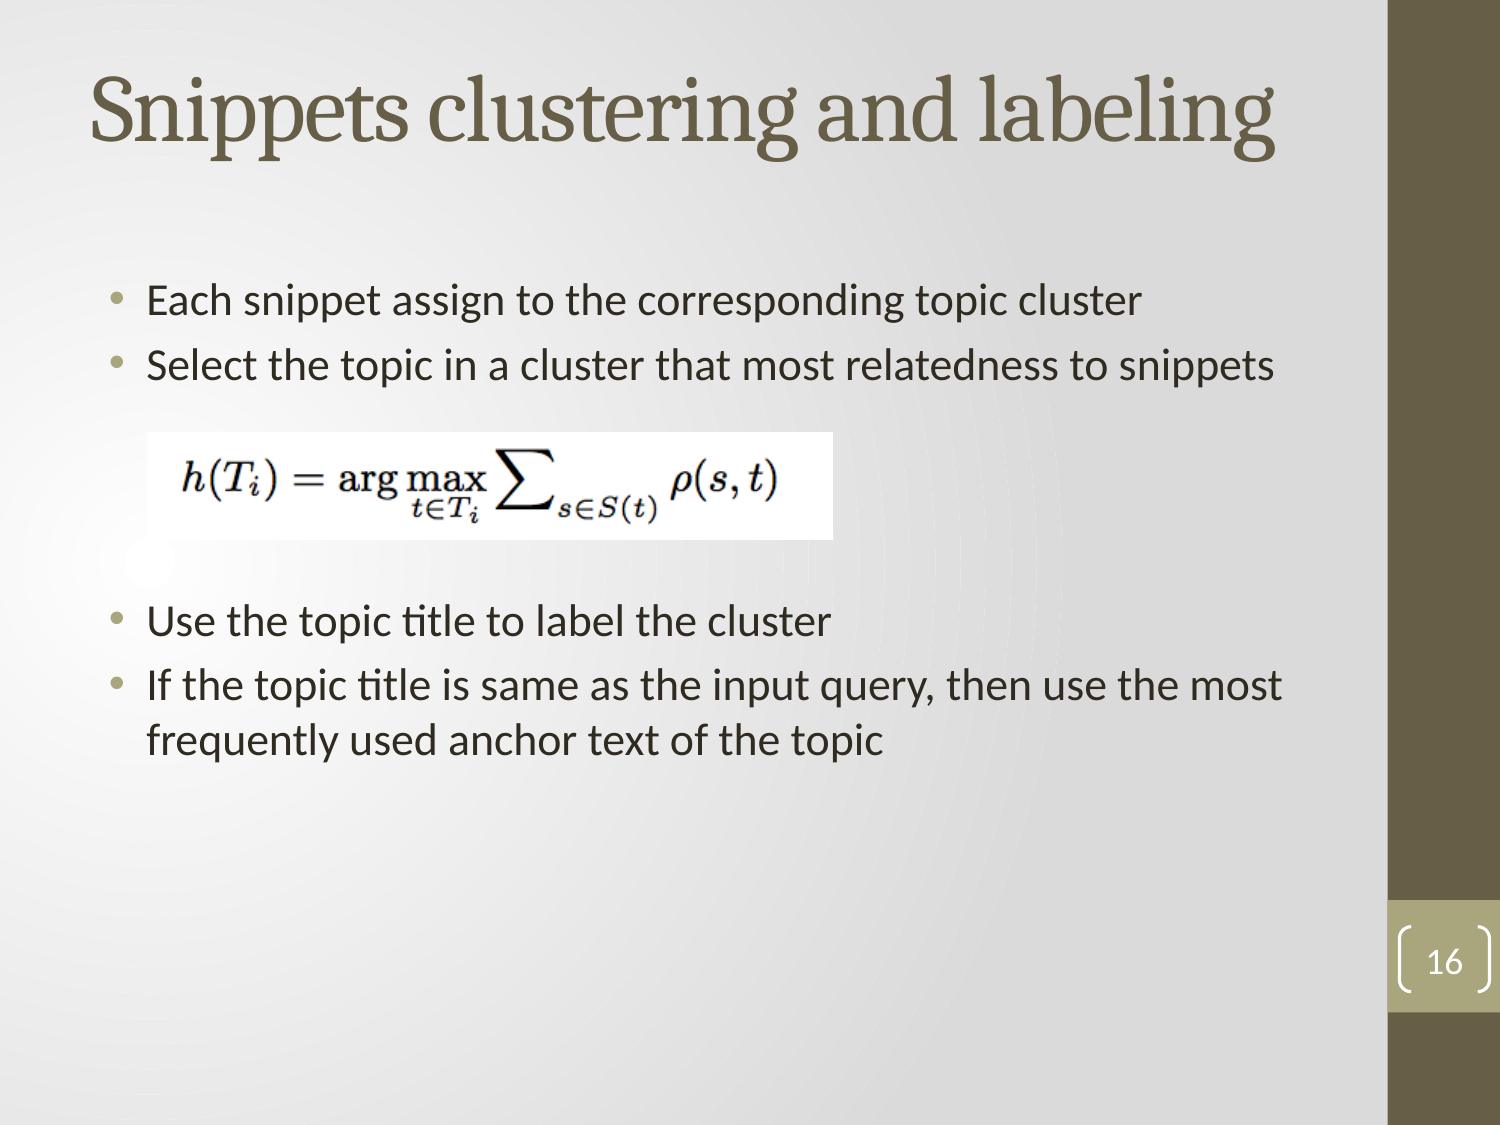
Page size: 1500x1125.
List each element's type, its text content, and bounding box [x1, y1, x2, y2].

title Snippets clustering and labeling [76, 66, 1461, 254]
list Each snippet assign to the corresponding topic cluster Select the topic in a cluster that most relatedness to snippets Use the topic title to label the cluster If the topic title is same as the input query, then use the most frequently used anchor text of the topic [75, 262, 1325, 1050]
slide_number 16 [1397, 925, 1492, 994]
picture [147, 431, 834, 541]
